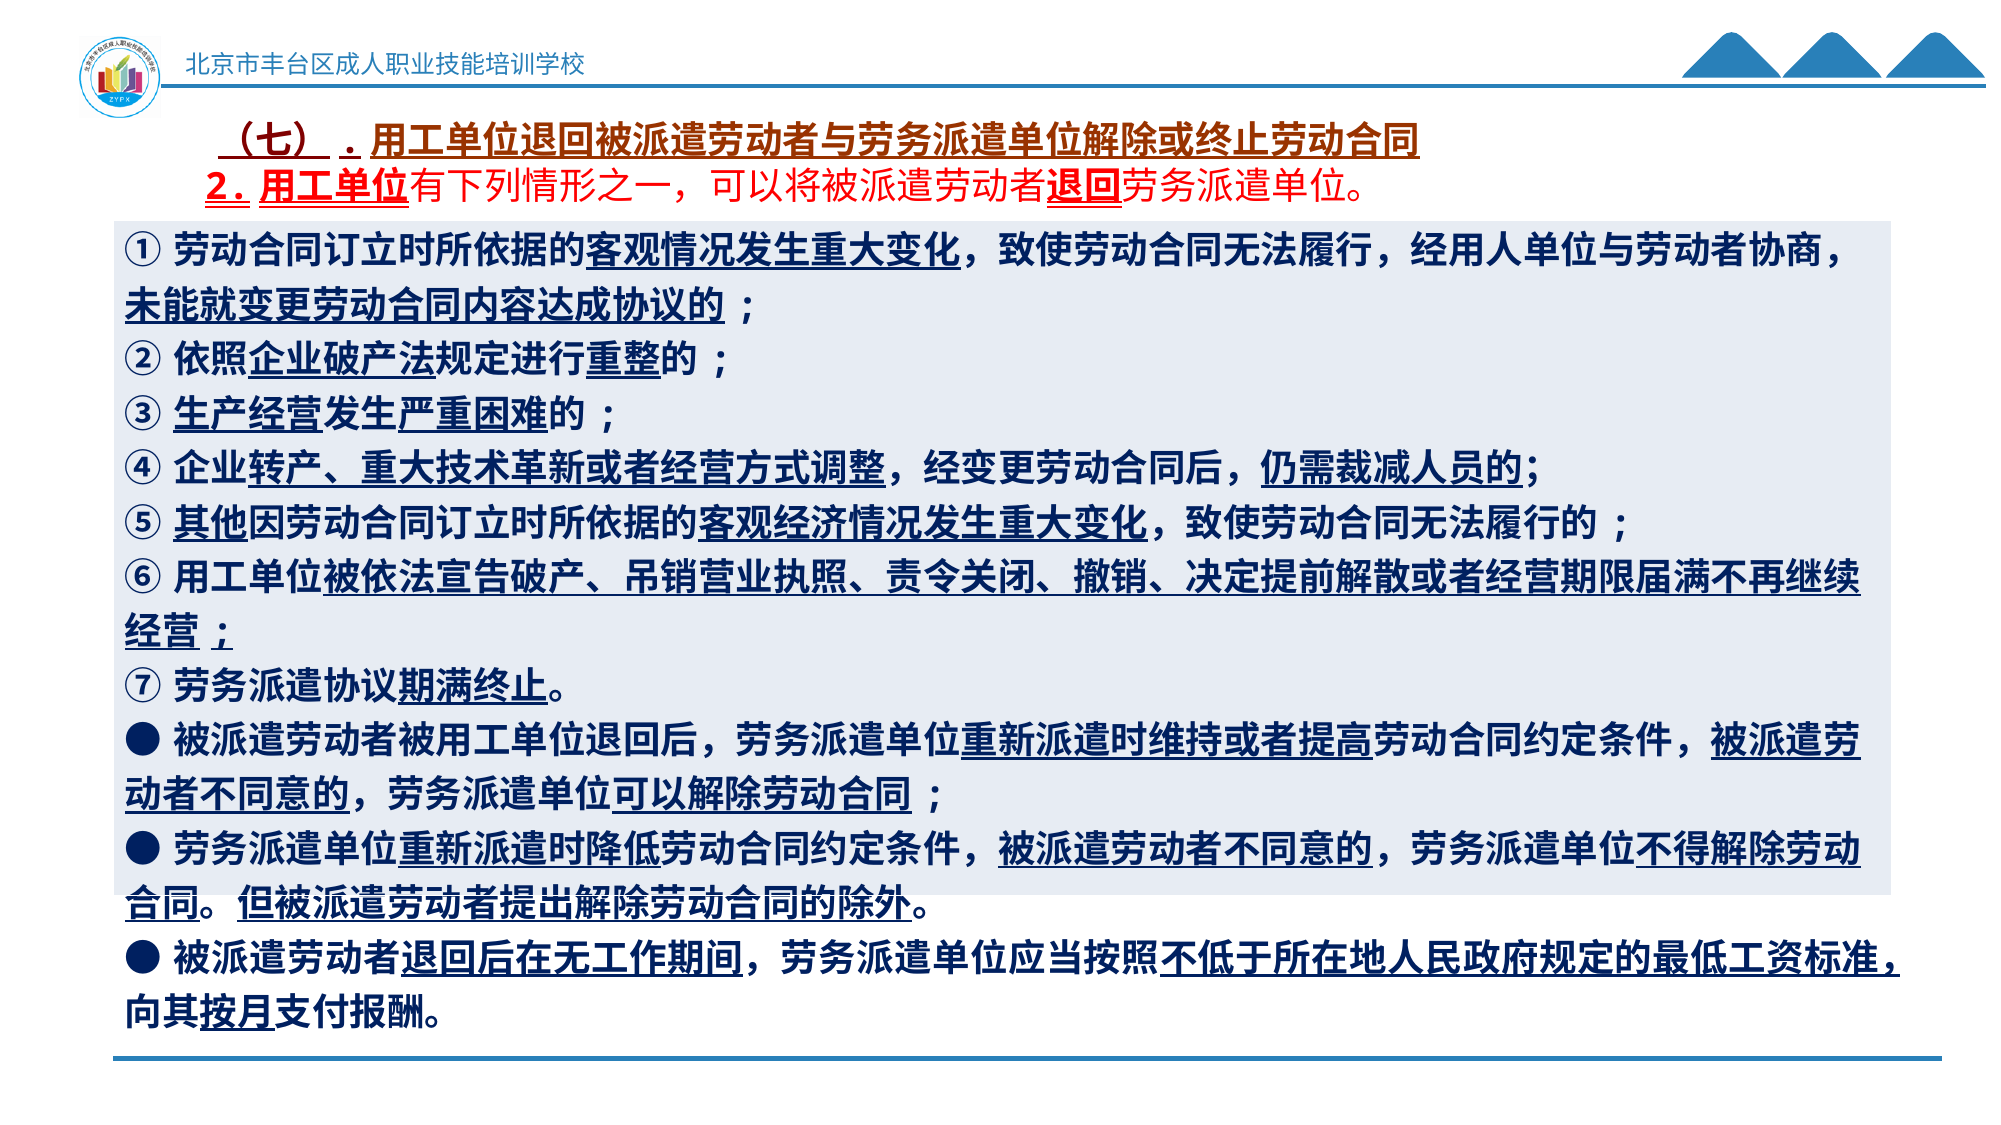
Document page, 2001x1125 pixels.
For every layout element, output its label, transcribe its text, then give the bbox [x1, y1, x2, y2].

text_box （七）.用工单位退回被派遣劳动者与劳务派遣单位解除或终止劳动合同 [156, 86, 1942, 169]
table_header ①劳动合同订立时所依据的客观情况发生重大变化，致使劳动合同无法履行，经用人单位与劳动者协商，未能就变更劳动合同内容达成协议的; ②依照企业破产法规定进行重整的; ③生产经营发生严重困难的; ④企业转产、重大技术革新或者经营方式调整，经变更劳动合同后，仍需裁减人员的； ⑤其他因劳动合同订立时所依据的客观经济情况发生重大变化，致使劳动合同无法履行的; ⑥用工单位被依法宣告破产、吊销营业执照、责令关闭、撤销、决定提前解散或者经营期限届满不再继续经营; ⑦劳务派遣协议期满终止。 ●被派遣劳动者被用工单位退回后，劳务派遣单位重新派遣时维持或者提高劳动合同约定条件，被派遣劳动者不同意的，劳务派遣单位可以解除劳动合同; ●劳务派遣单位重新派遣时降低劳动合同约定条件，被派遣劳动者不同意的，劳务派遣单位不得解除劳动合同。但被派遣劳动者提出解除劳动合同的除外。 ●被派遣劳动者退回后在无工作期间，劳务派遣单位应当按照不低于所在地人民政府规定的最低工资标准，向其按月支付报酬。 [114, 221, 1891, 895]
text_box [1780, 31, 1884, 79]
picture [79, 36, 161, 118]
text_box [1679, 31, 1782, 79]
text_box [1883, 31, 1987, 79]
text_box 北京市丰台区成人职业技能培训学校 [170, 40, 632, 85]
text_box 2.用工单位有下列情形之一，可以将被派遣劳动者退回劳务派遣单位。 [190, 154, 1942, 215]
